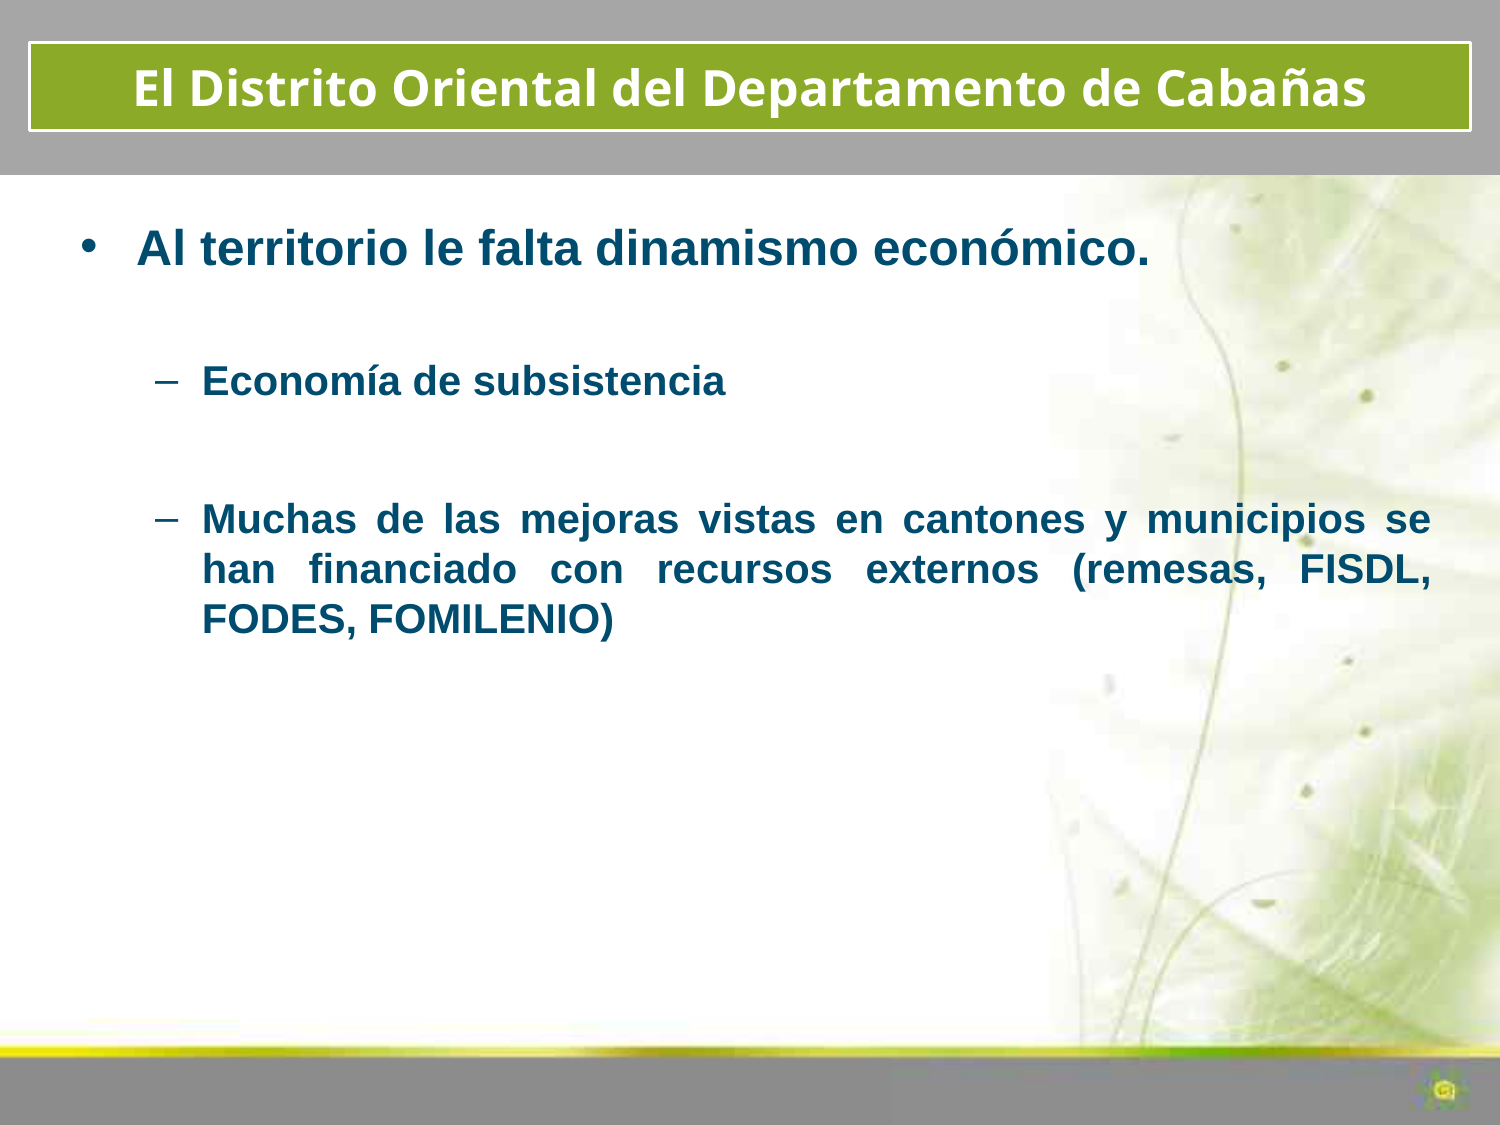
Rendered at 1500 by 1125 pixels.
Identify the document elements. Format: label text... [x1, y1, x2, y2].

list Al territorio le falta dinamismo económico. Economía de subsistencia Muchas de las mejoras vistas en cantones y municipios se han financiado con recursos externos (remesas, FISDL, FODES, FOMILENIO) [64, 207, 1448, 1036]
text_box El Distrito Oriental del Departamento de Cabañas [27, 41, 1473, 132]
picture [0, 175, 1500, 1125]
